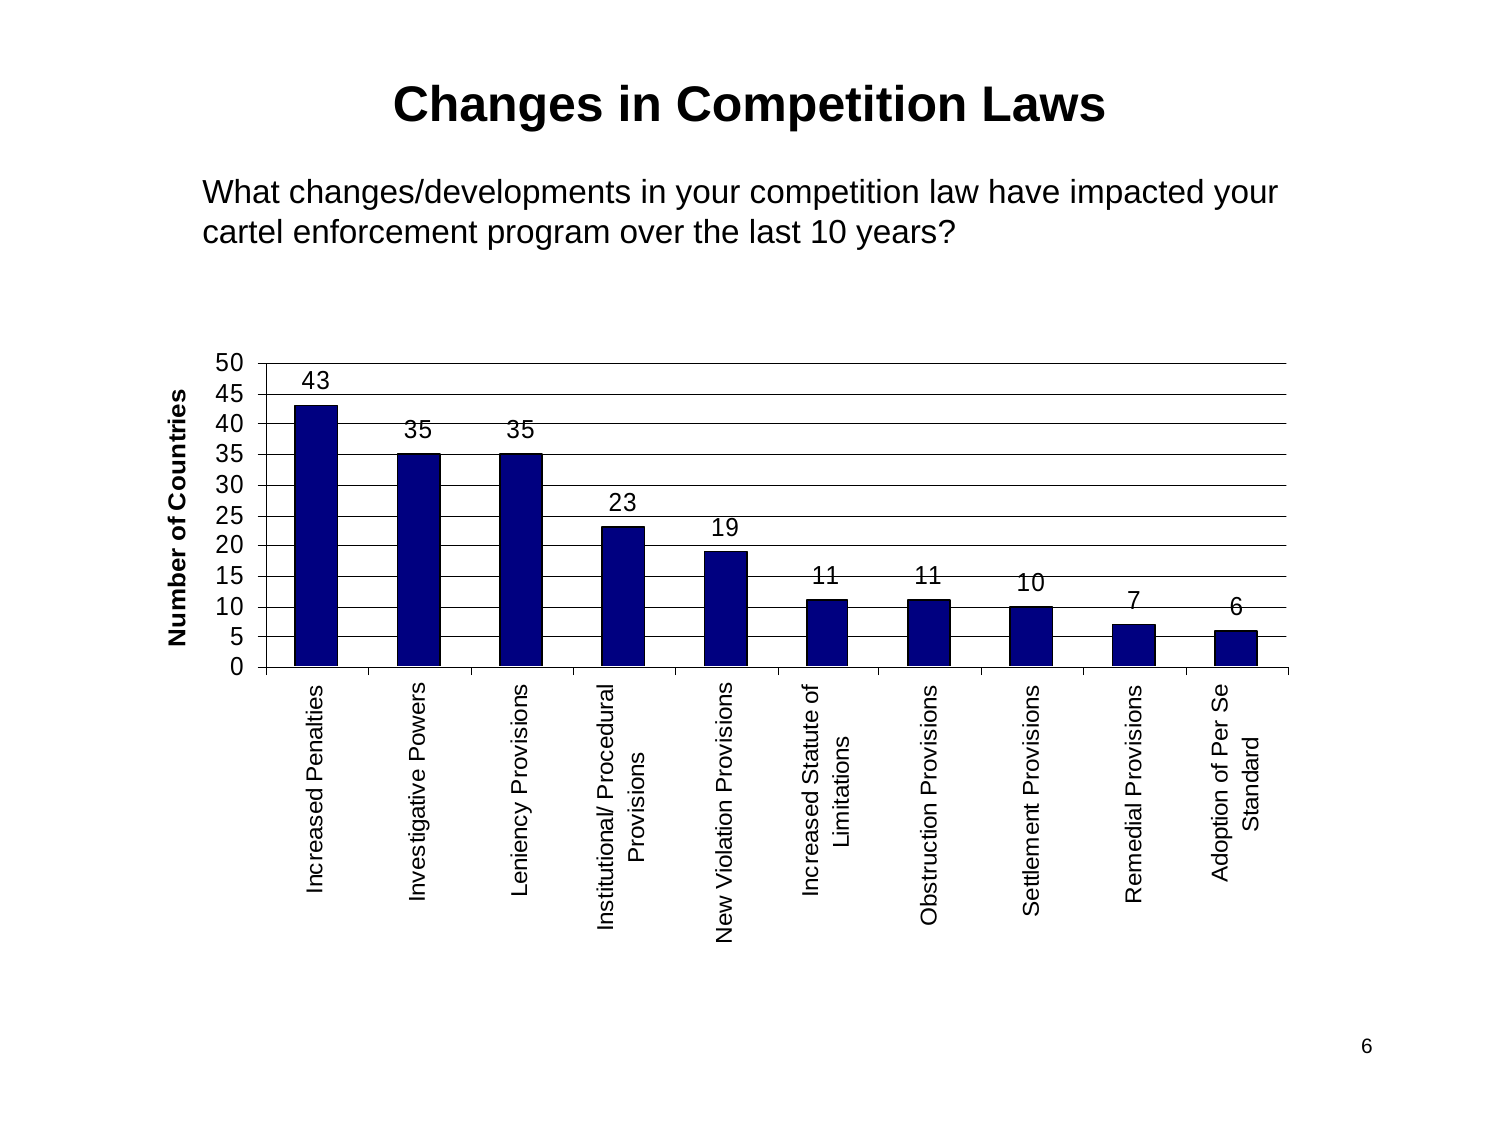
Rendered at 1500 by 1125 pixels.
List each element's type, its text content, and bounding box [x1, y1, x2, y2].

text_box Changes in Competition Laws [112, 37, 1388, 225]
slide_number 6 [1074, 1024, 1388, 1101]
text_box What changes/developments in your competition law have impacted your cartel enforcement program over the last 10 years? [187, 162, 1350, 258]
picture [137, 224, 1320, 980]
